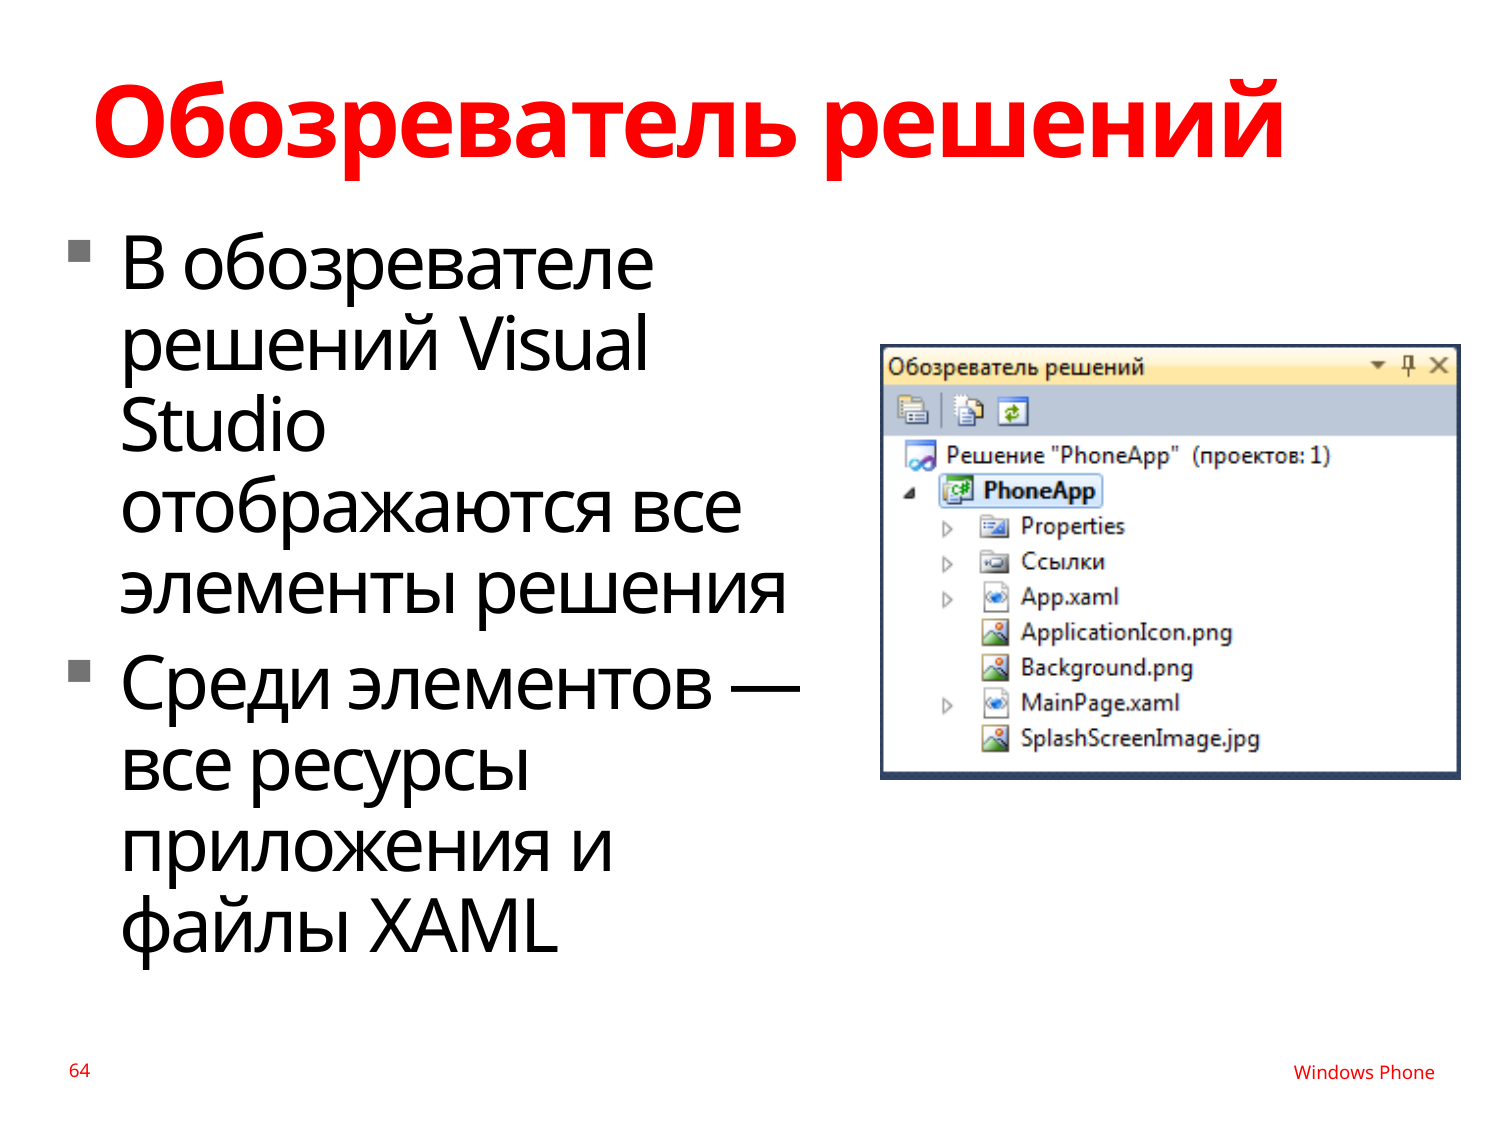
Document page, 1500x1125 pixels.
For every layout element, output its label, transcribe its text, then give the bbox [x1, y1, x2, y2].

picture [879, 344, 1461, 780]
list В обозревателе решений Visual Studio отображаются все элементы решения Среди элементов — все ресурсы приложения и файлы XAML [62, 224, 816, 898]
slide_number 64 [0, 1053, 91, 1091]
title Обозреватель решений [90, 70, 1463, 180]
